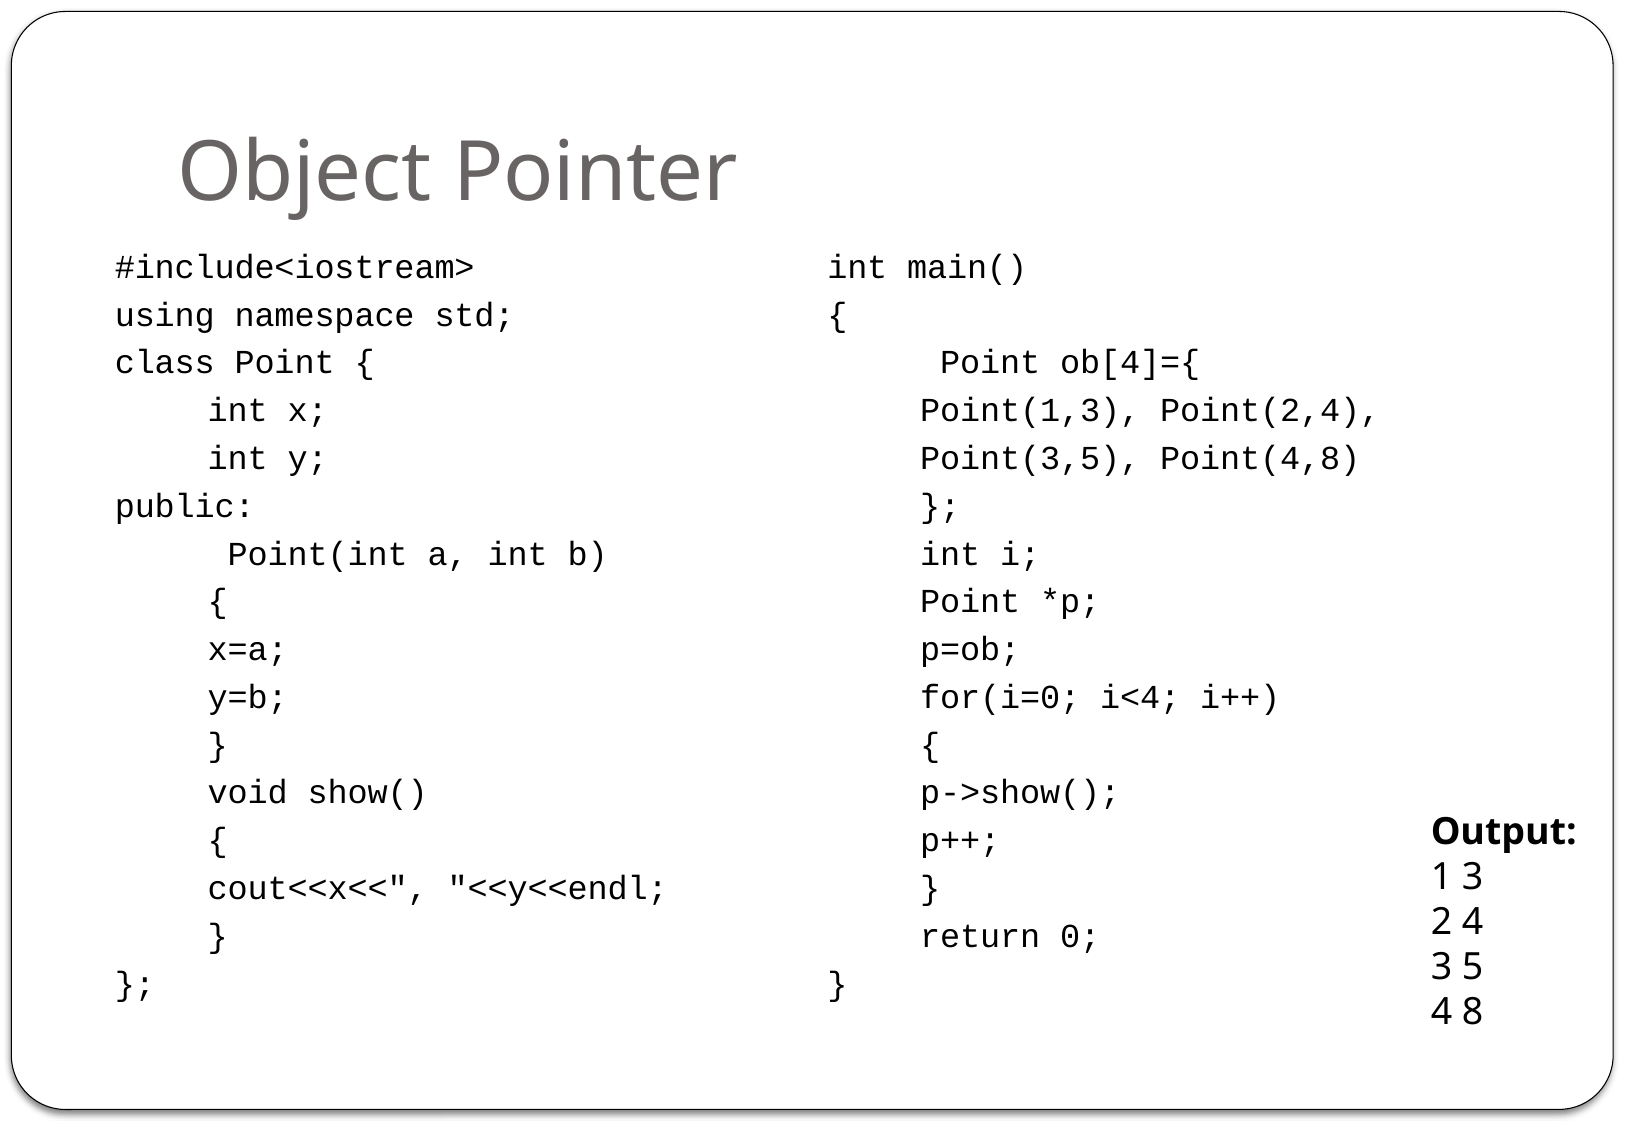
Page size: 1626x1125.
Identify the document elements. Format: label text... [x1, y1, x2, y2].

list int main() { Point ob[4]={ Point(1,3), Point(2,4), Point(3,5), Point(4,8) }; int i; Point *p; p=ob; for(i=0; i<4; i++) { p->show(); p++; } return 0; } [812, 237, 1625, 1013]
list #include<iostream> using namespace std; class Point { int x; int y; public: Point(int a, int b) { x=a; y=b; } void show() { cout<<x<<", "<<y<<endl; } }; [99, 237, 812, 1013]
text_box Output: 1 3 2 4 3 5 4 8 [1416, 799, 1592, 1040]
title Object Pointer [162, 45, 1544, 233]
